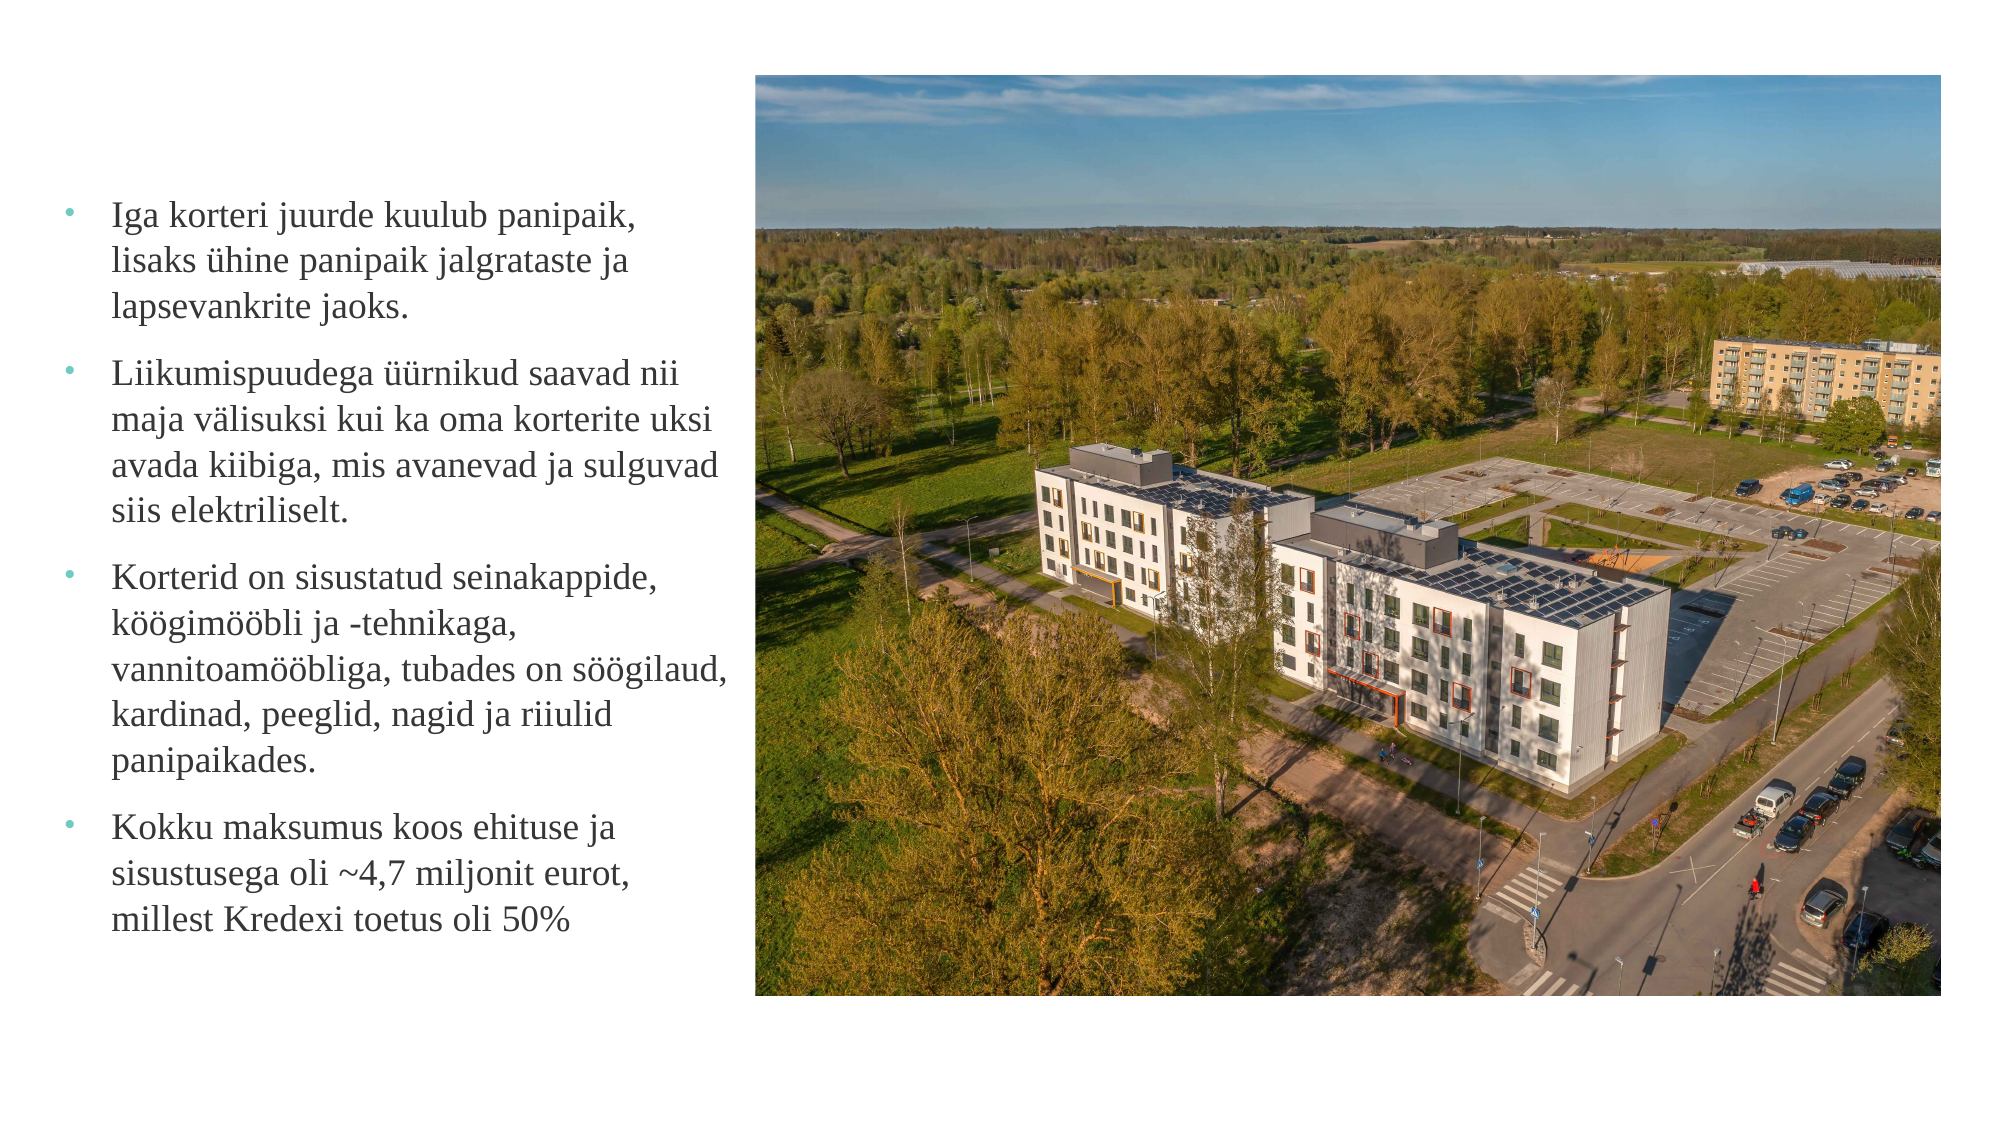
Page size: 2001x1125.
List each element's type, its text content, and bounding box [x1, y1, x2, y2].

list Iga korteri juurde kuulub panipaik, lisaks ühine panipaik jalgrataste ja lapsevankrite jaoks. Liikumispuudega üürnikud saavad nii maja välisuksi kui ka oma korterite uksi avada kiibiga, mis avanevad ja sulguvad siis elektriliselt. Korterid on sisustatud seinakappide, köögimööbli ja -tehnikaga, vannitoamööbliga, tubades on söögilaud, kardinad, peeglid, nagid ja riiulid panipaikades. Kokku maksumus koos ehituse ja sisustusega oli ~4,7 miljonit eurot, millest Kredexi toetus oli 50% [64, 188, 731, 996]
picture [755, 74, 1941, 996]
